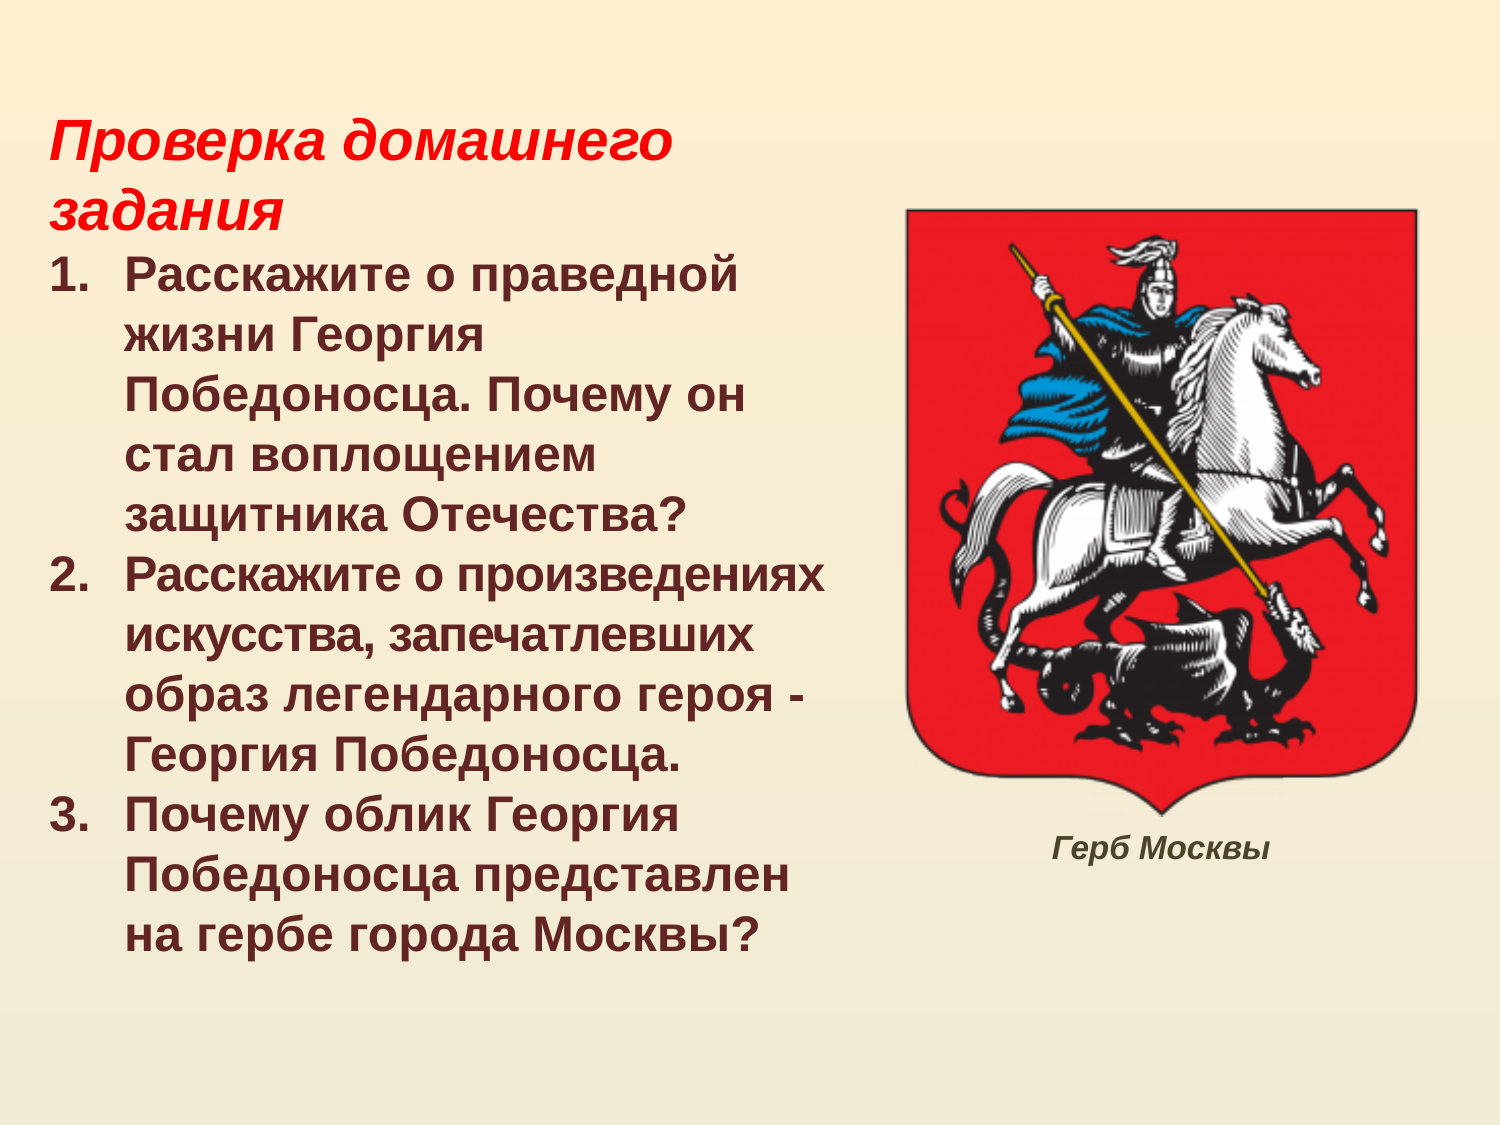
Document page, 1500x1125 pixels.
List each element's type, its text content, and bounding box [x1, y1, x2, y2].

picture [903, 207, 1420, 818]
text_box Герб Москвы [1036, 826, 1286, 874]
text_box Проверка домашнего задания Расскажите о праведной жизни Георгия Победоносца. Почему он стал воплощением защитника Отечества? Расскажите о произведениях искусства, запечатлевших образ легендарного героя - Георгия Победоносца. Почему облик Георгия Победоносца представлен на гербе города Москвы? [34, 94, 856, 970]
